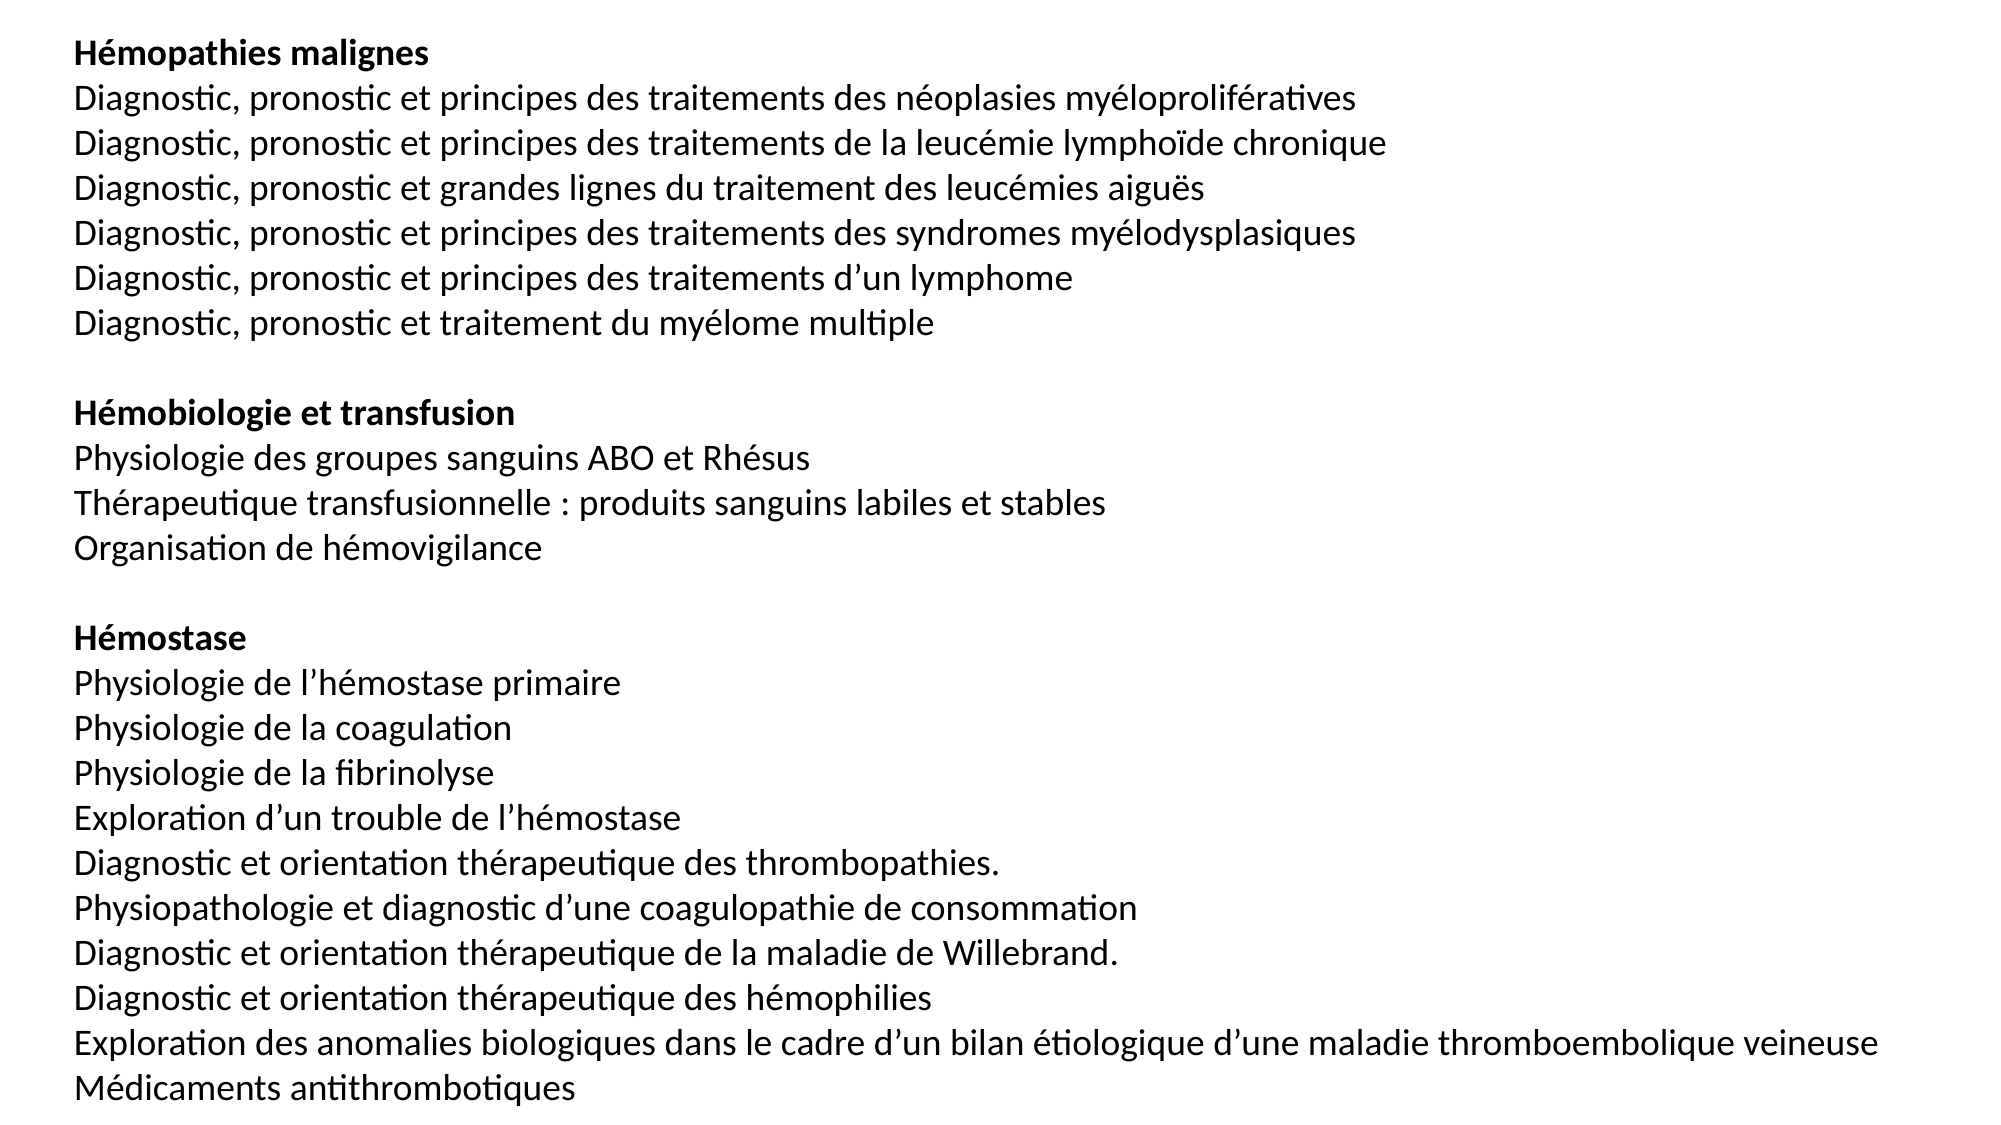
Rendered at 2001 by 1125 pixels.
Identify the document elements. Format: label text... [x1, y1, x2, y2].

text_box Hémopathies malignes Diagnostic, pronostic et principes des traitements des néoplasies myéloprolifératives Diagnostic, pronostic et principes des traitements de la leucémie lymphoïde chronique Diagnostic, pronostic et grandes lignes du traitement des leucémies aiguës Diagnostic, pronostic et principes des traitements des syndromes myélodysplasiques Diagnostic, pronostic et principes des traitements d’un lymphome Diagnostic, pronostic et traitement du myélome multiple Hémobiologie et transfusion Physiologie des groupes sanguins ABO et Rhésus Thérapeutique transfusionnelle : produits sanguins labiles et stables Organisation de hémovigilance Hémostase Physiologie de l’hémostase primaire Physiologie de la coagulation Physiologie de la fibrinolyse Exploration d’un trouble de l’hémostase Diagnostic et orientation thérapeutique des thrombopathies. Physiopathologie et diagnostic d’une coagulopathie de consommation Diagnostic et orientation thérapeutique de la maladie de Willebrand. Diagnostic et orientation thérapeutique des hémophilies Exploration des anomalies biologiques dans le cadre d’un bilan étiologique d’une maladie thromboembolique veineuse Médicaments antithrombotiques [59, 21, 1979, 1116]
